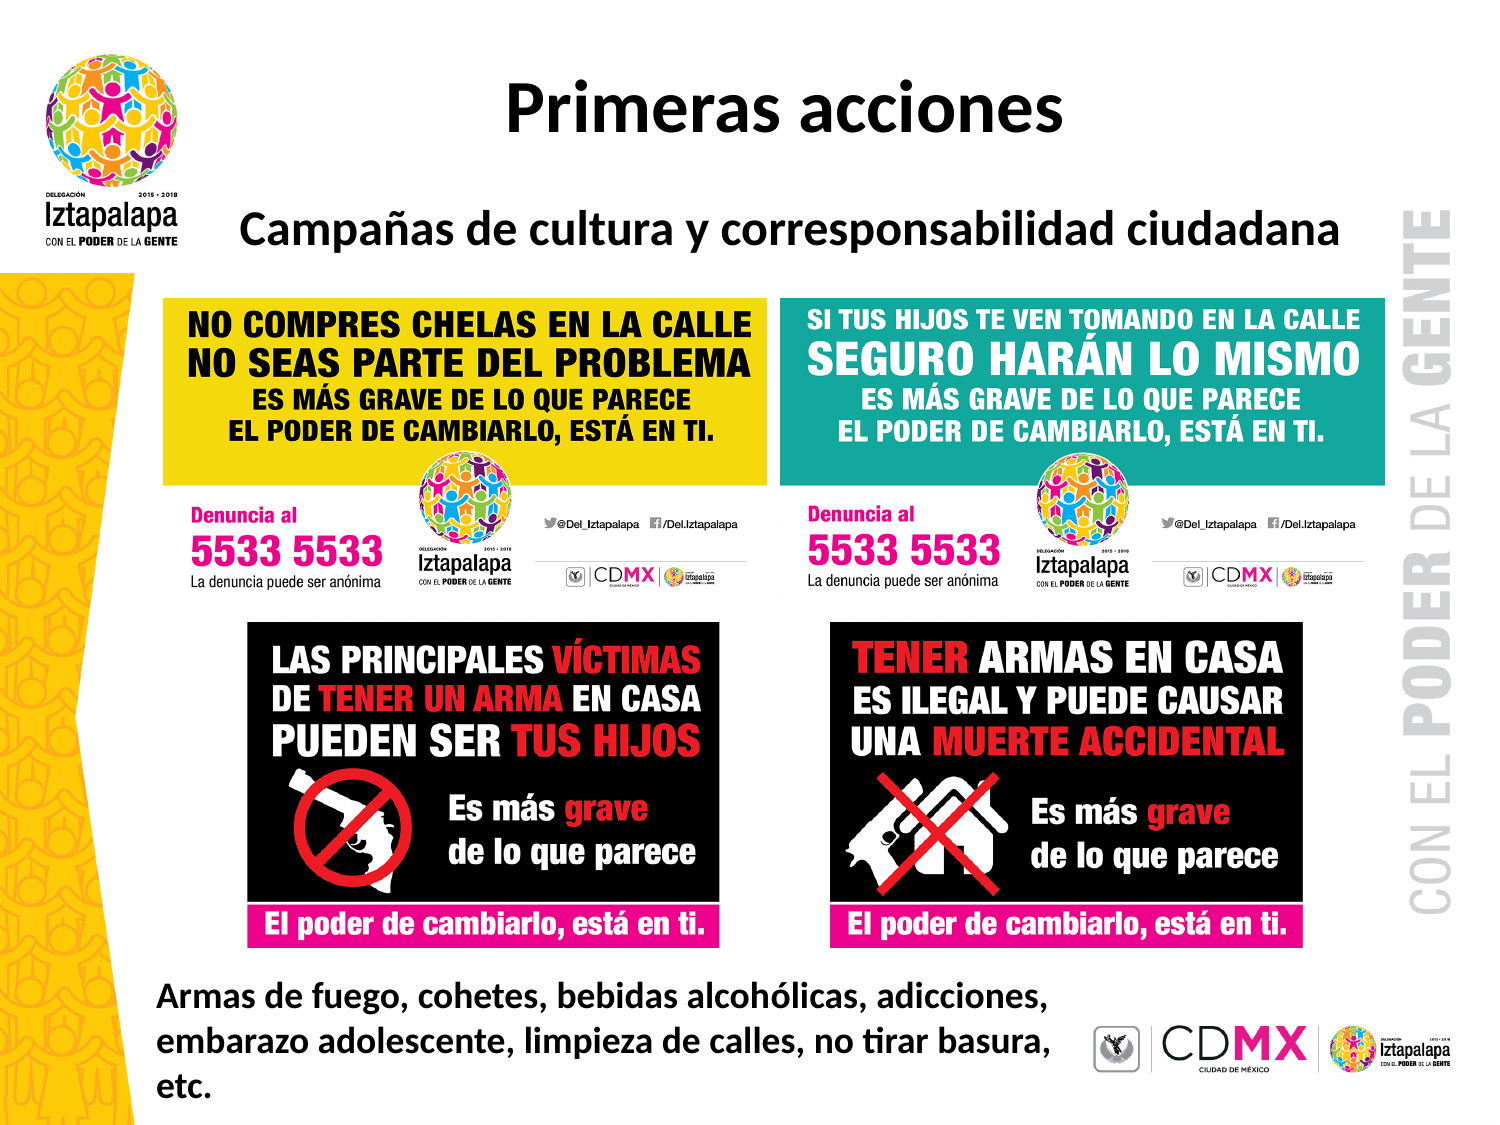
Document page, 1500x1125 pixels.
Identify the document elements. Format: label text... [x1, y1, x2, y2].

text_box Armas de fuego, cohetes, bebidas alcohólicas, adicciones, embarazo adolescente, limpieza de calles, no tirar basura, etc. [141, 963, 1117, 1113]
text_box Campañas de cultura y corresponsabilidad ciudadana [197, 188, 1385, 264]
text_box Primeras acciones [177, 50, 1394, 155]
picture [0, 0, 1500, 1125]
